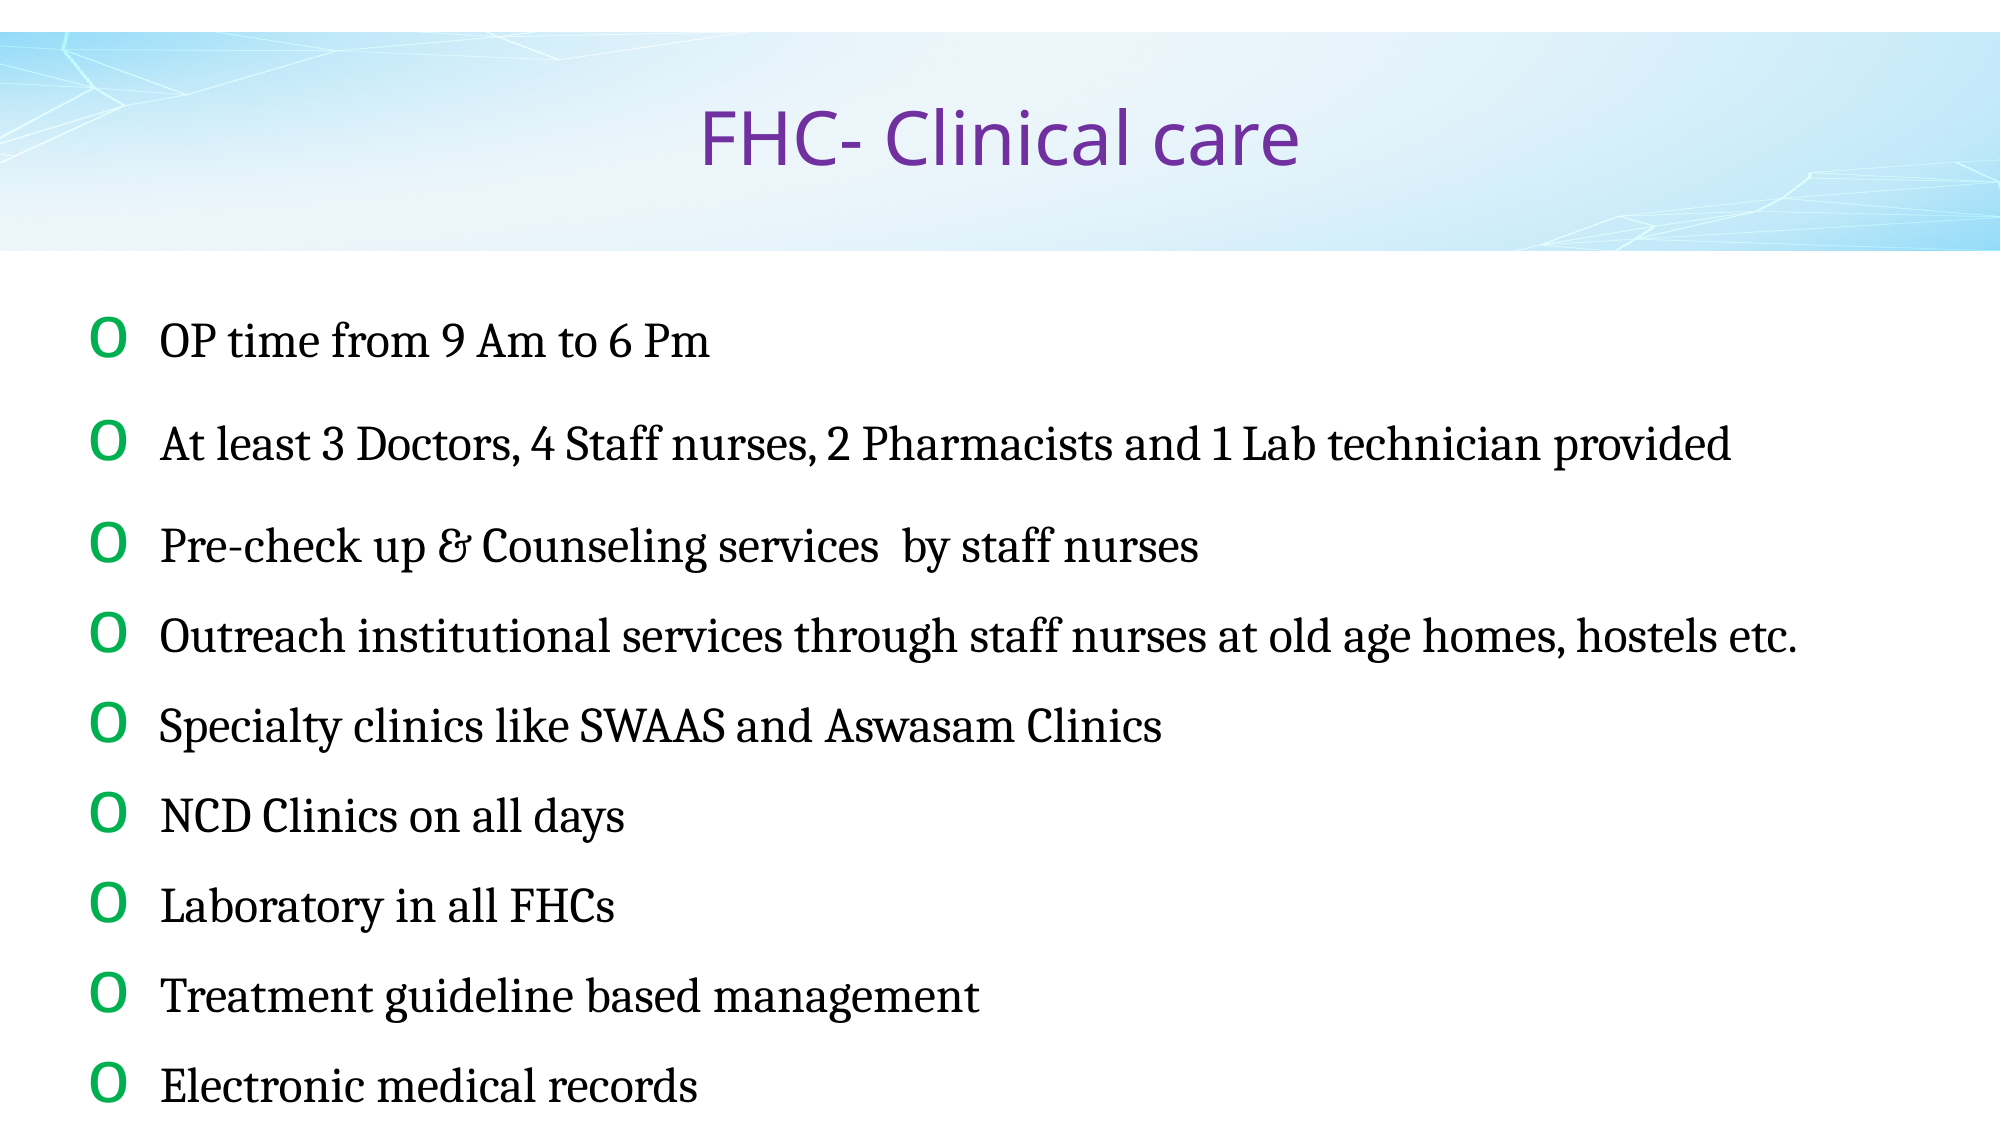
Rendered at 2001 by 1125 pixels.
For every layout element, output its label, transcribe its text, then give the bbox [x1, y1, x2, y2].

text_box OP time from 9 Am to 6 Pm At least 3 Doctors, 4 Staff nurses, 2 Pharmacists and 1 Lab technician provided Pre-check up & Counseling services by staff nurses Outreach institutional services through staff nurses at old age homes, hostels etc. Specialty clinics like SWAAS and Aswasam Clinics NCD Clinics on all days Laboratory in all FHCs Treatment guideline based management Electronic medical records [71, 270, 1938, 1121]
title FHC- Clinical care [0, 32, 2000, 251]
